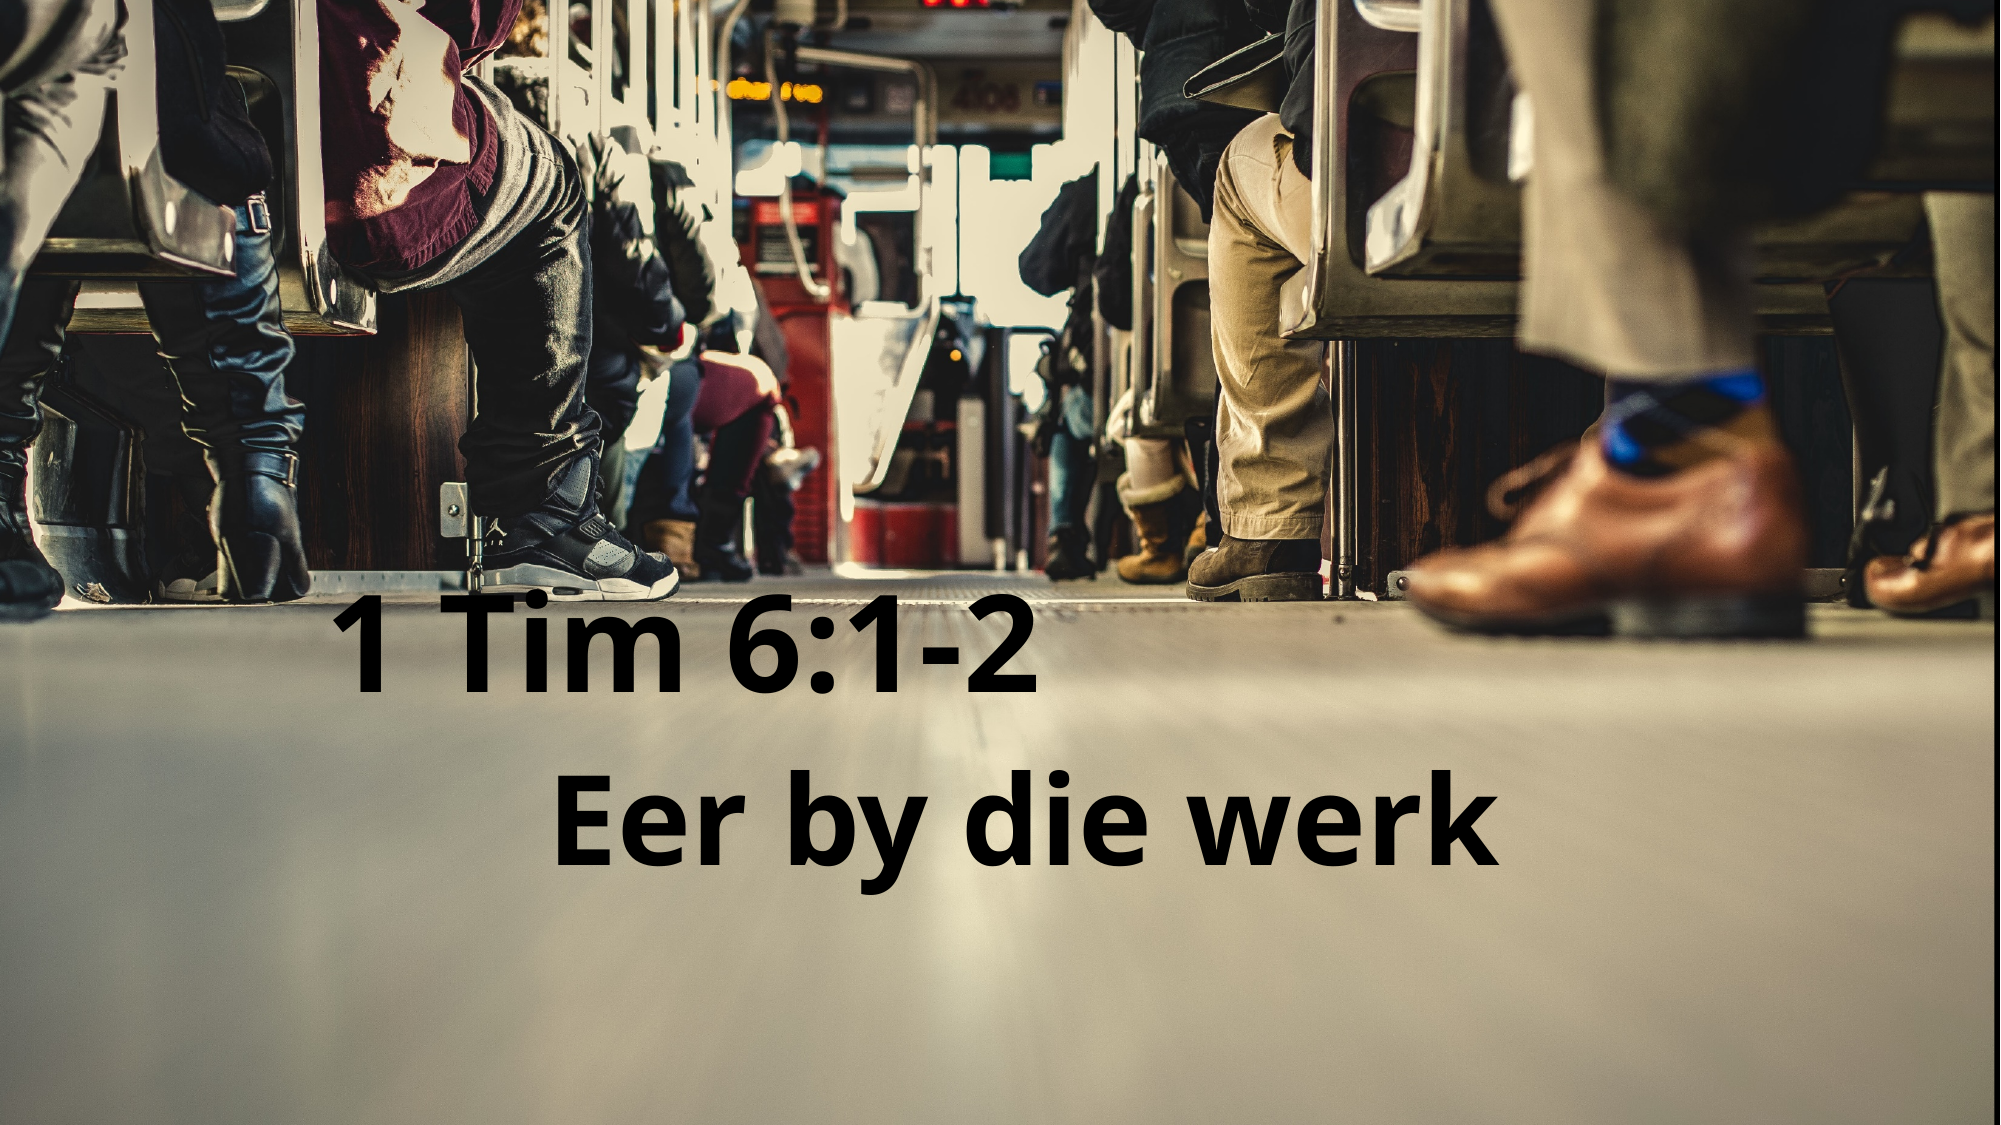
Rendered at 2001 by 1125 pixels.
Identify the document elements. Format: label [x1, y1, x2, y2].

text_box [0, 0, 2000, 1125]
